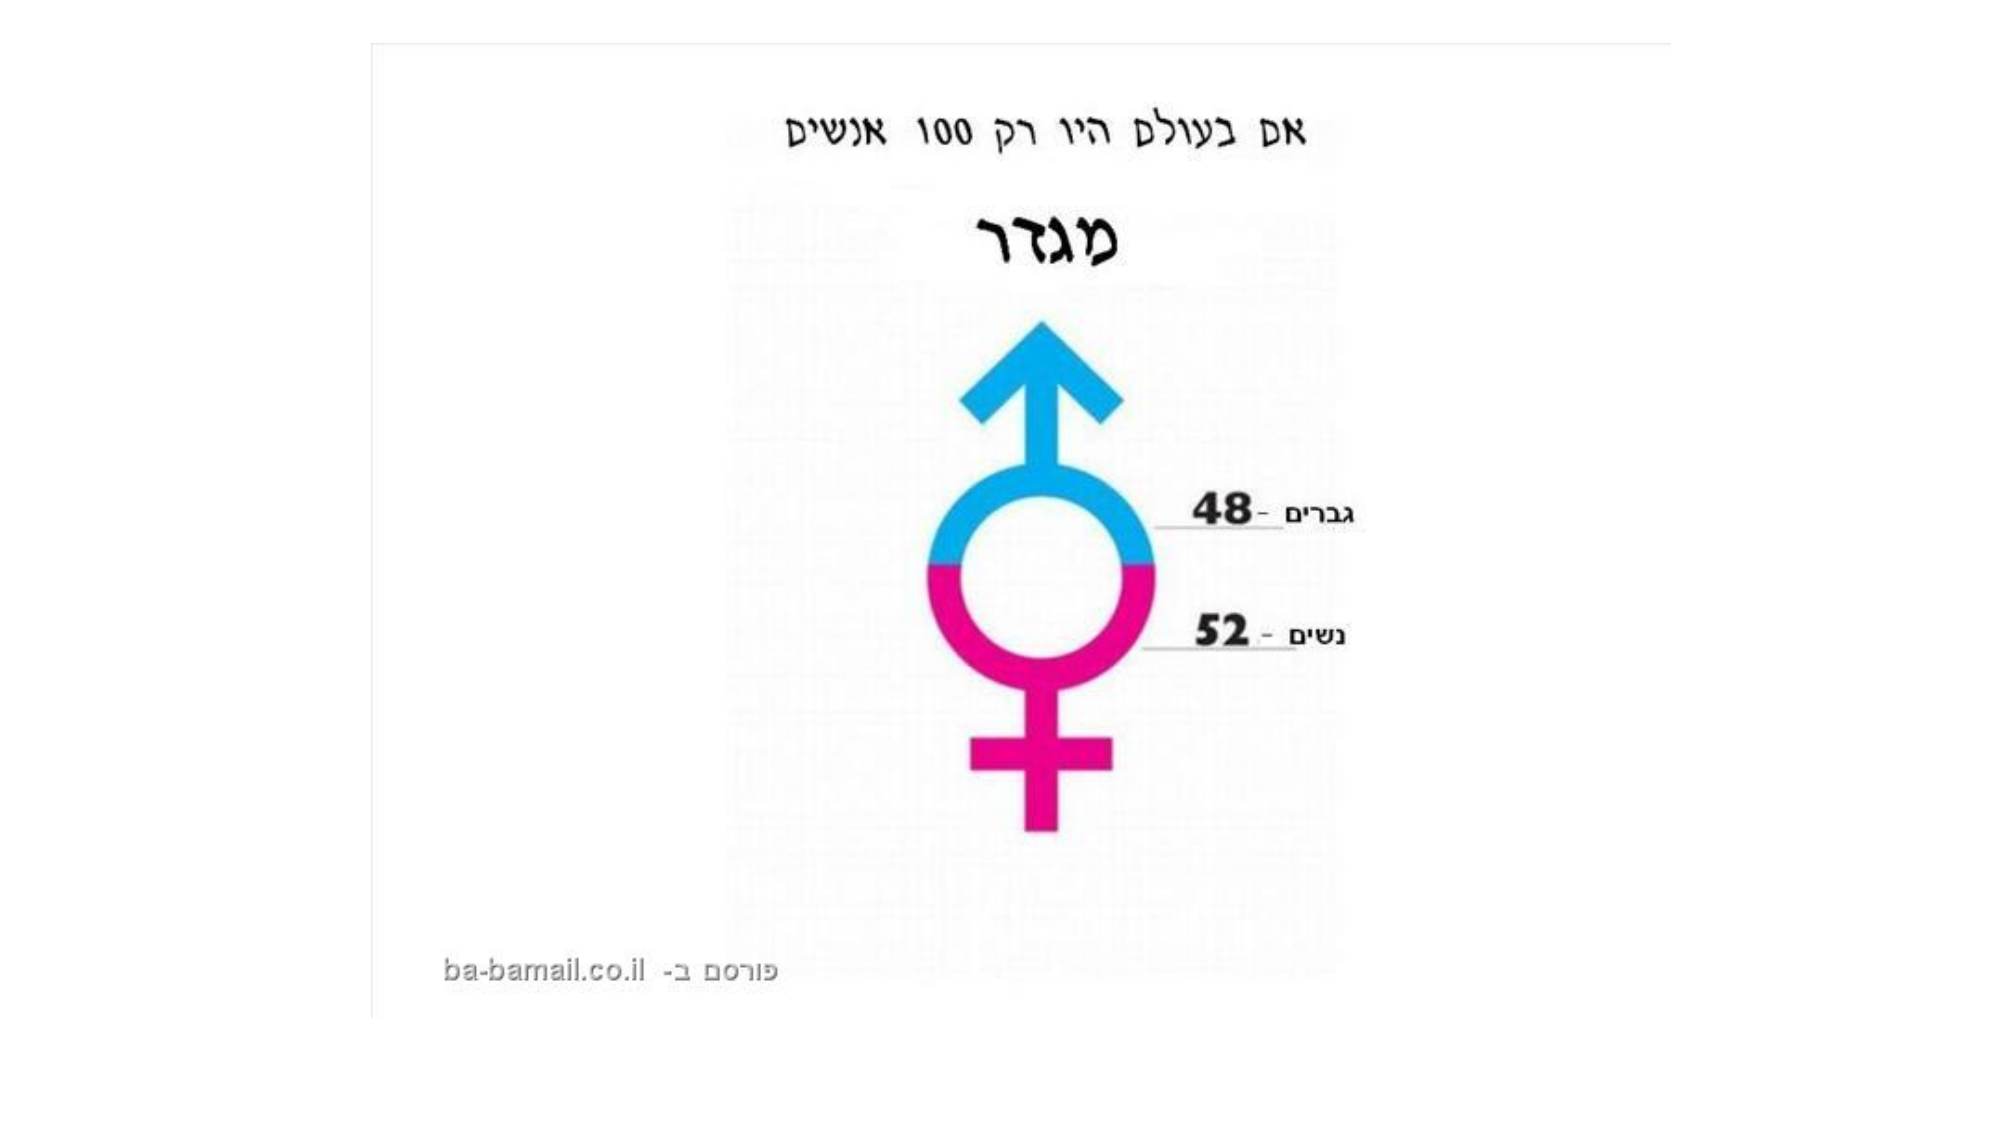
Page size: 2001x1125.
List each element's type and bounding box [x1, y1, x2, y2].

picture [371, 43, 1671, 1018]
